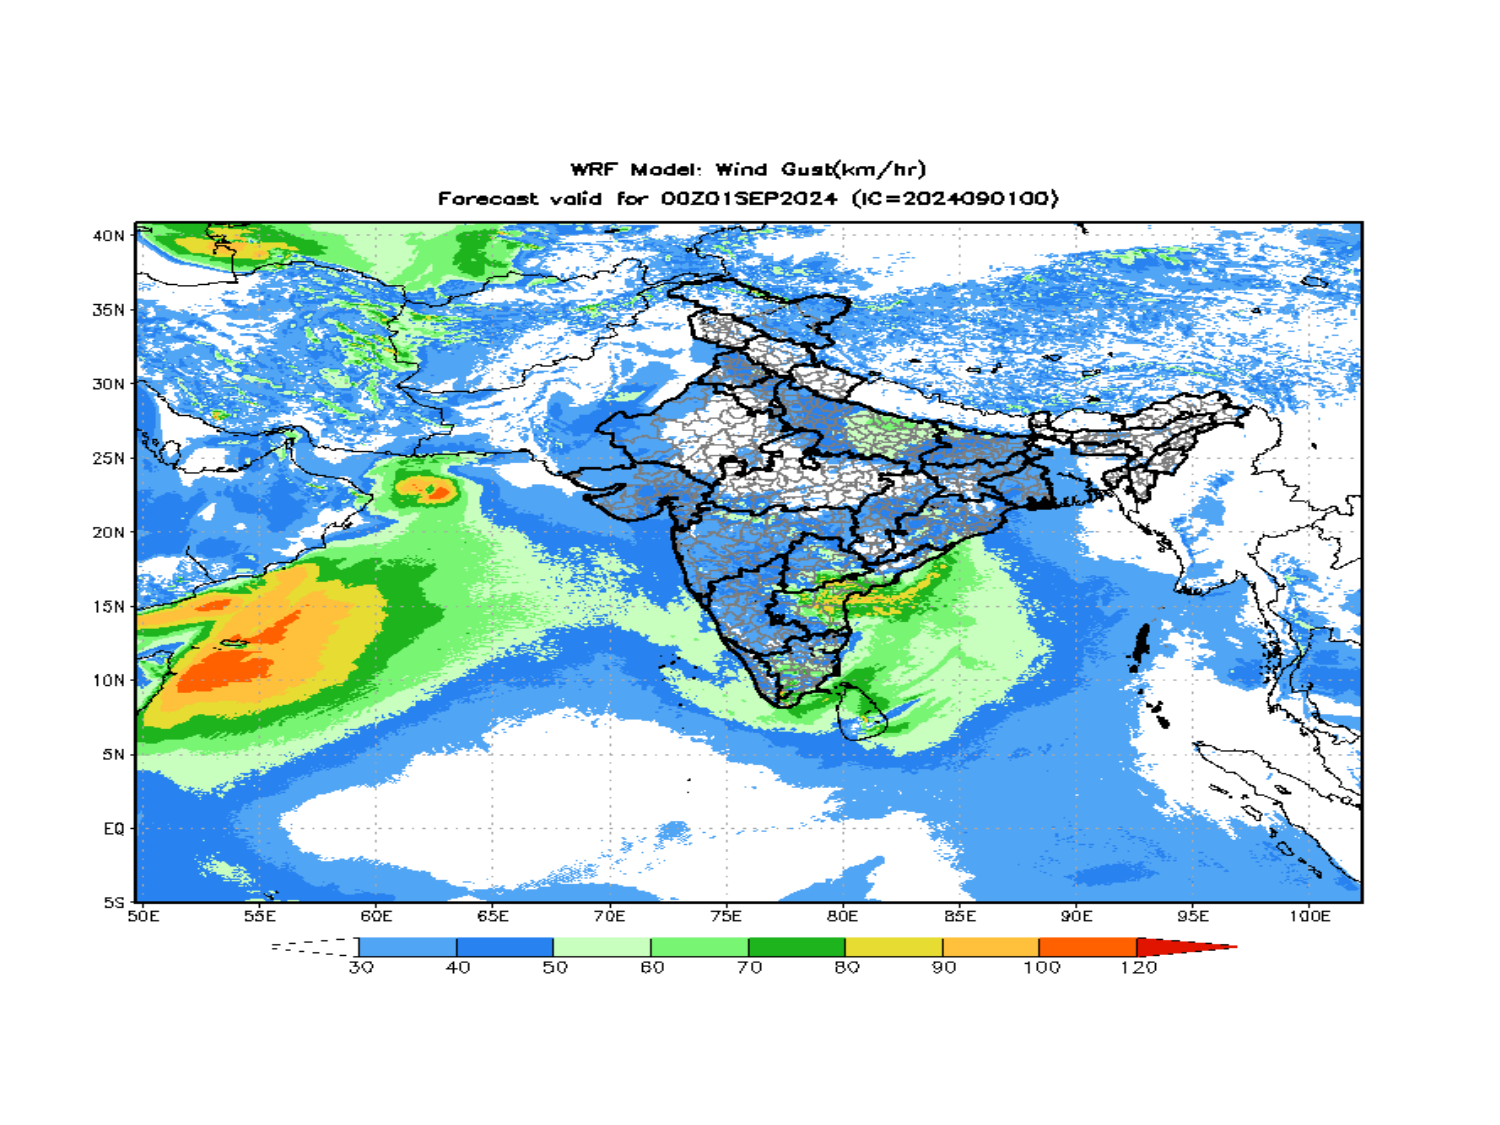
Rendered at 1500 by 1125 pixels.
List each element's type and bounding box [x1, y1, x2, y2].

picture [74, 149, 1426, 976]
